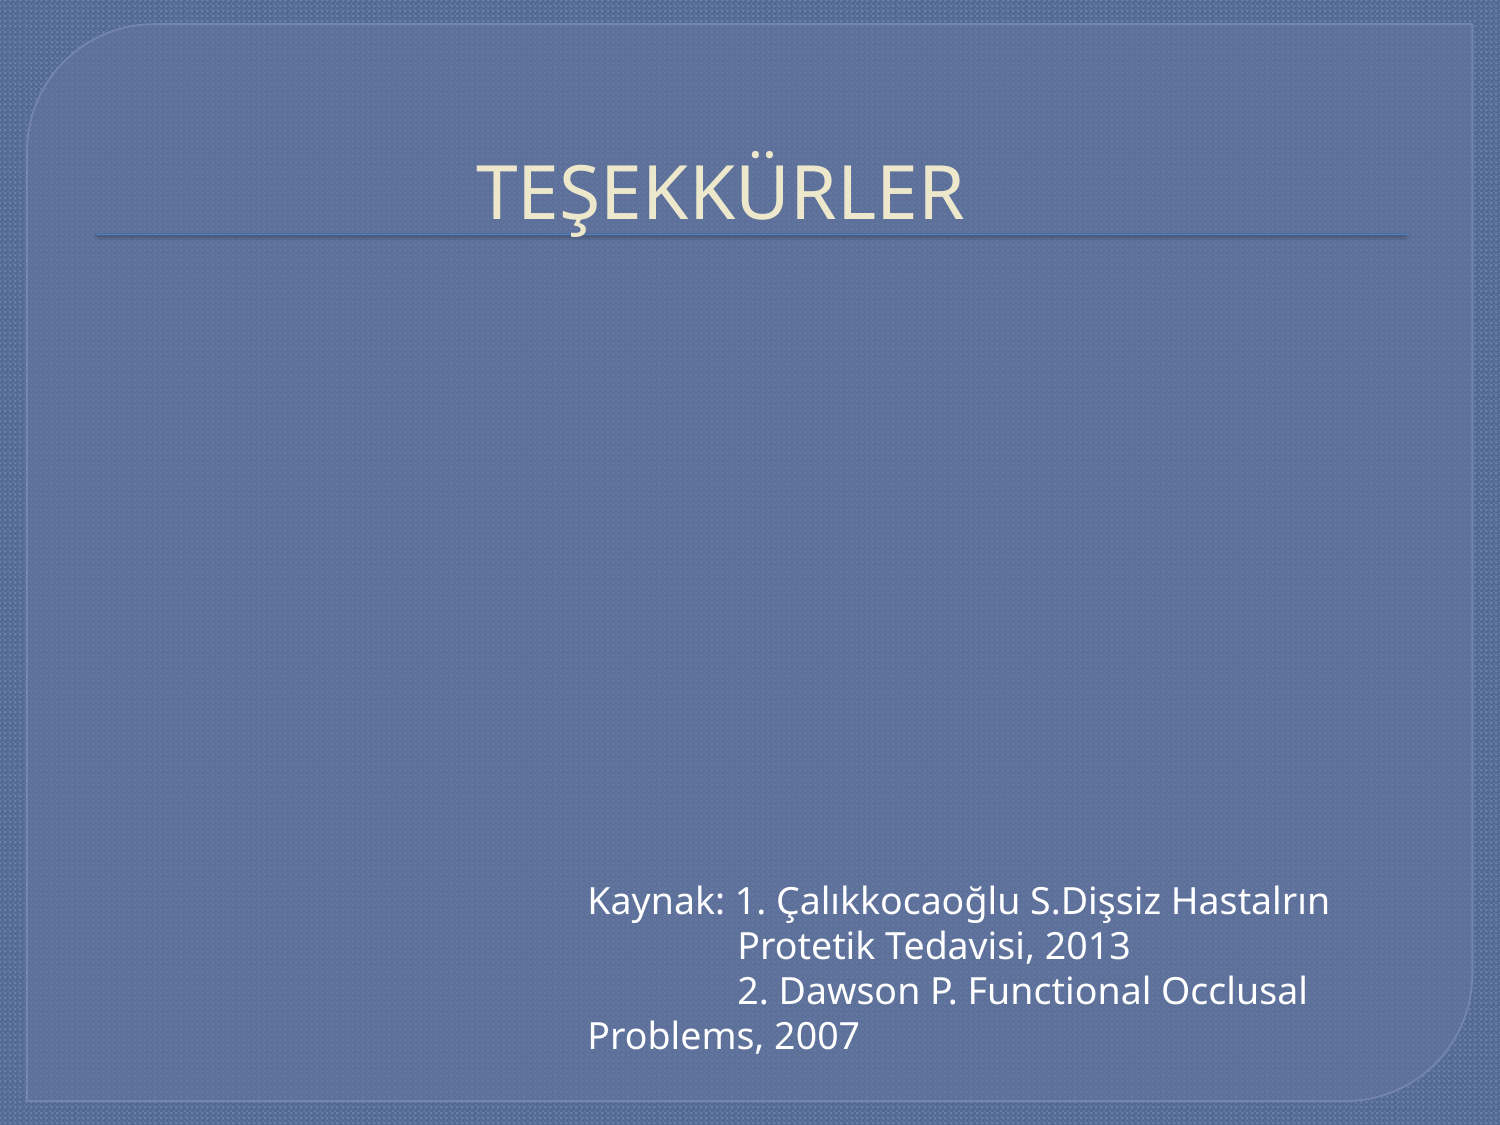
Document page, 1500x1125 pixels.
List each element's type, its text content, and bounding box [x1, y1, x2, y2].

text_box Kaynak: 1. Çalıkkocaoğlu S.Dişsiz Hastalrın Protetik Tedavisi, 2013 2. Dawson P. Functional Occlusal Problems, 2007 [572, 869, 1353, 1110]
title TEŞEKKÜRLER [41, 54, 1392, 243]
